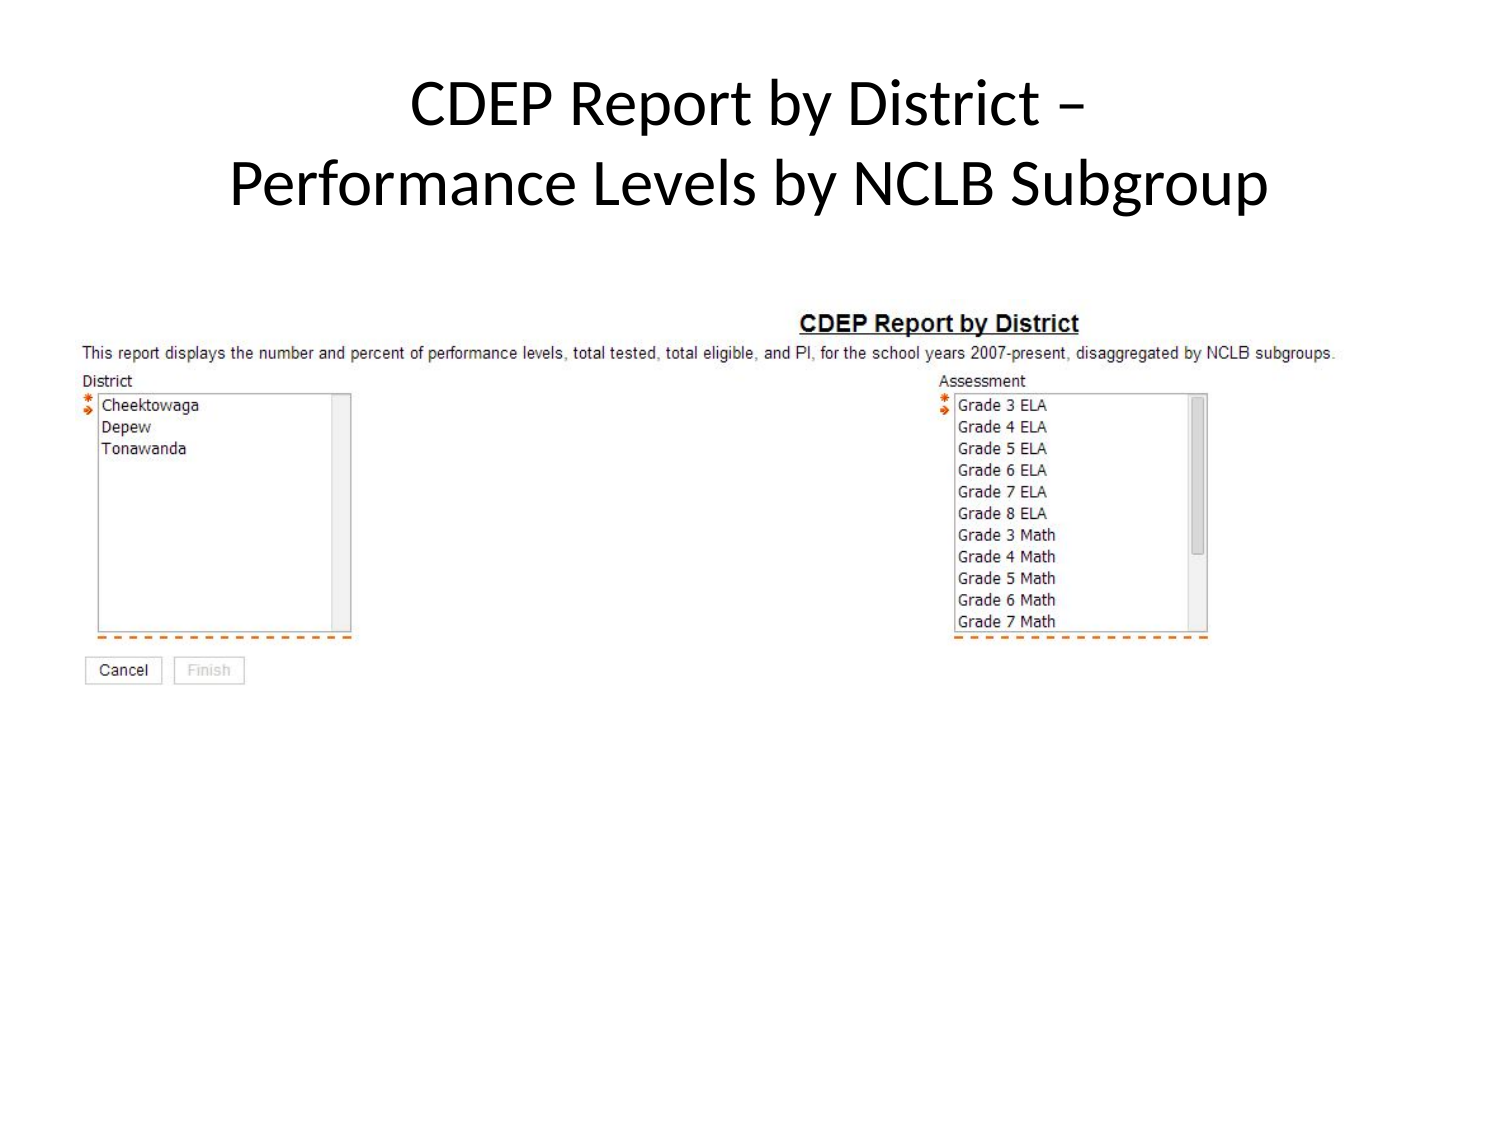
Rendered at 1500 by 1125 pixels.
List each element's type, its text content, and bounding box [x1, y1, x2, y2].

title CDEP Report by District – Performance Levels by NCLB Subgroup [75, 45, 1425, 233]
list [74, 299, 1426, 784]
